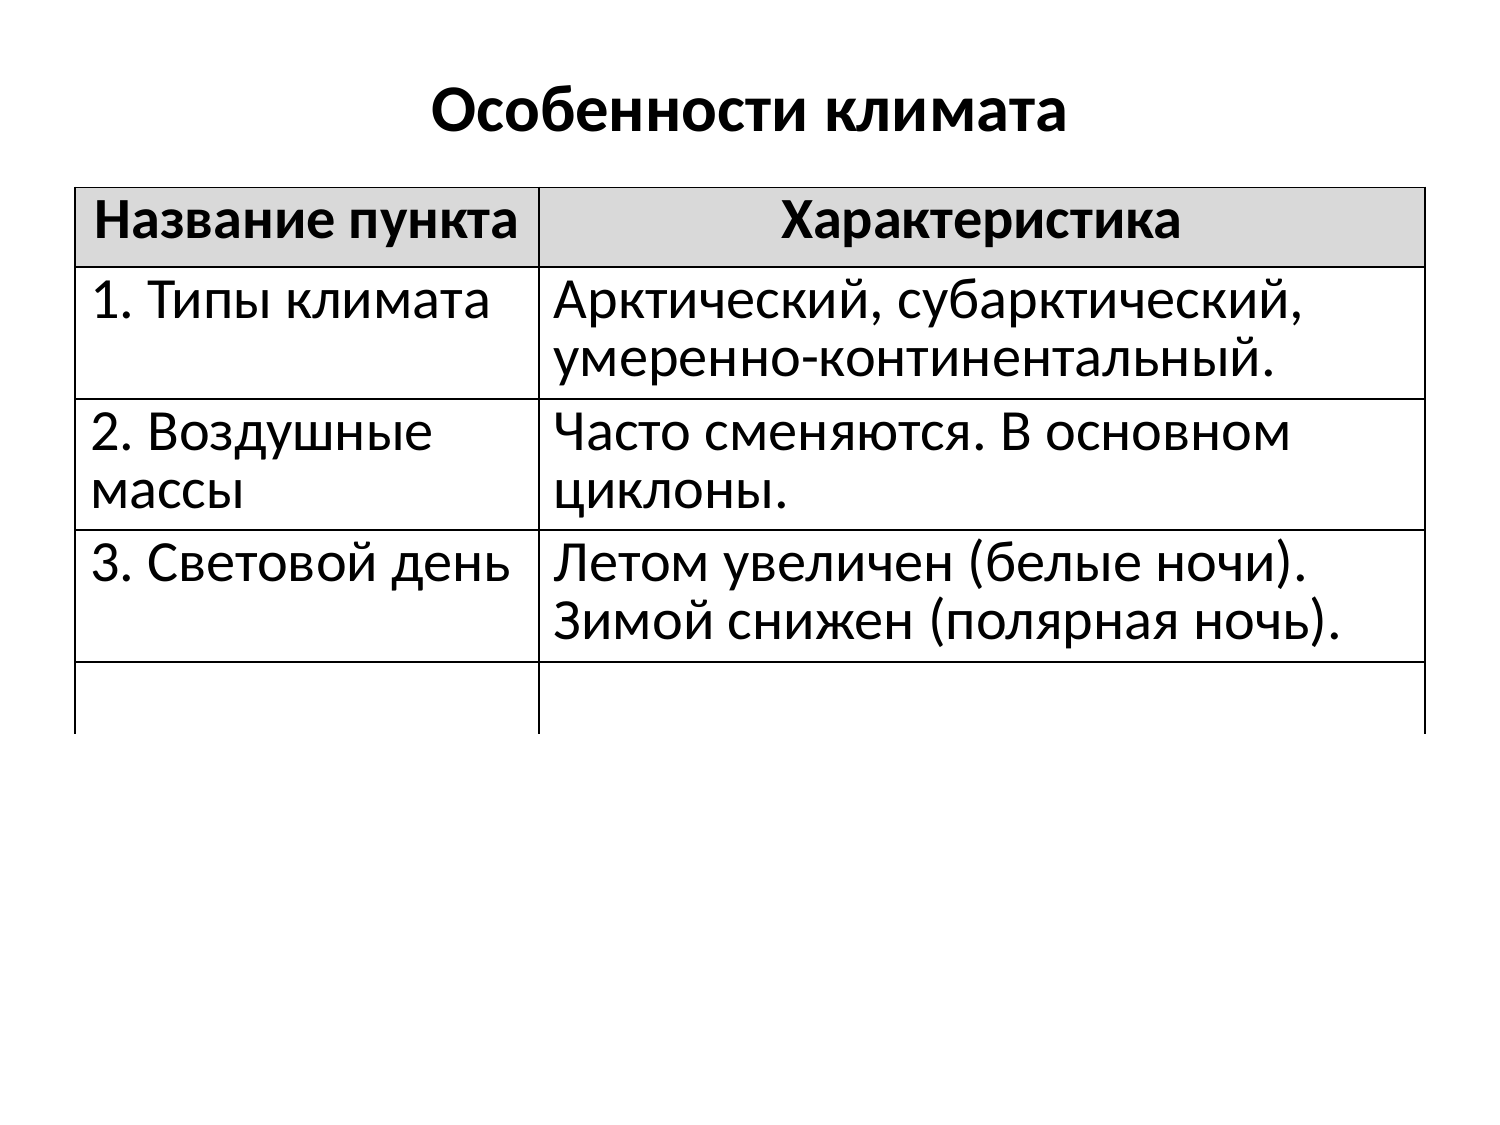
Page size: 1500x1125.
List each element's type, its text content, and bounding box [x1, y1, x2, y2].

table_cell Часто сменяются. В основном циклоны. [540, 400, 1424, 529]
table_cell 1. Типы климата [76, 268, 538, 398]
table_cell [540, 663, 1424, 734]
table_cell Арктический, субарктический, умеренно-континентальный. [540, 268, 1424, 398]
table_cell [76, 663, 538, 734]
table_header Характеристика [540, 188, 1424, 266]
table_cell 2. Воздушные массы [76, 400, 538, 529]
title Особенности климата [75, 45, 1425, 164]
table_header Название пункта [76, 188, 538, 266]
table_cell 3. Световой день [76, 531, 538, 661]
table_cell Летом увеличен (белые ночи). Зимой снижен (полярная ночь). [540, 531, 1424, 661]
